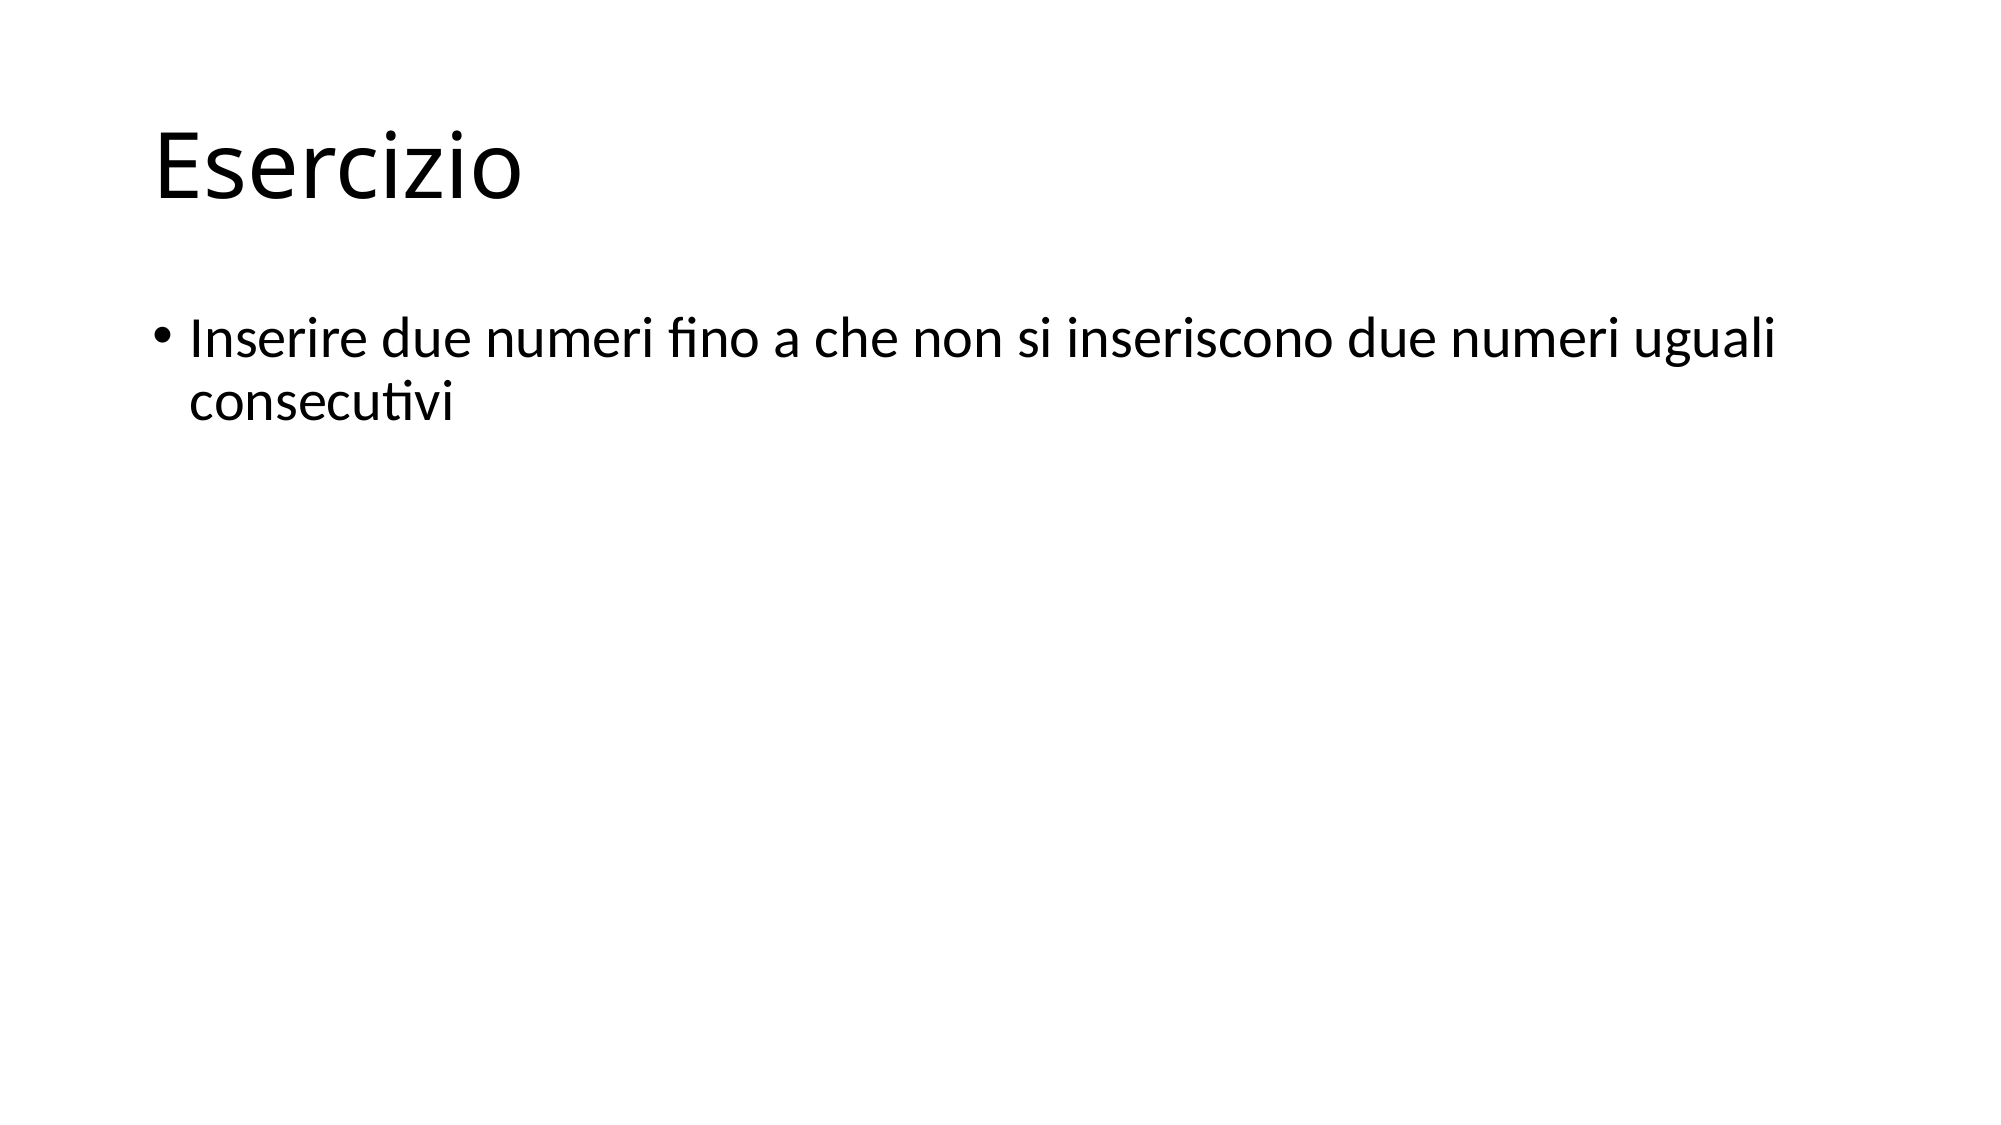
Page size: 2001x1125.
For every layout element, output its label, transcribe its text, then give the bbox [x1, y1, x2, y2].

title Esercizio [137, 59, 1863, 278]
list Inserire due numeri fino a che non si inseriscono due numeri uguali consecutivi [137, 299, 1863, 1014]
